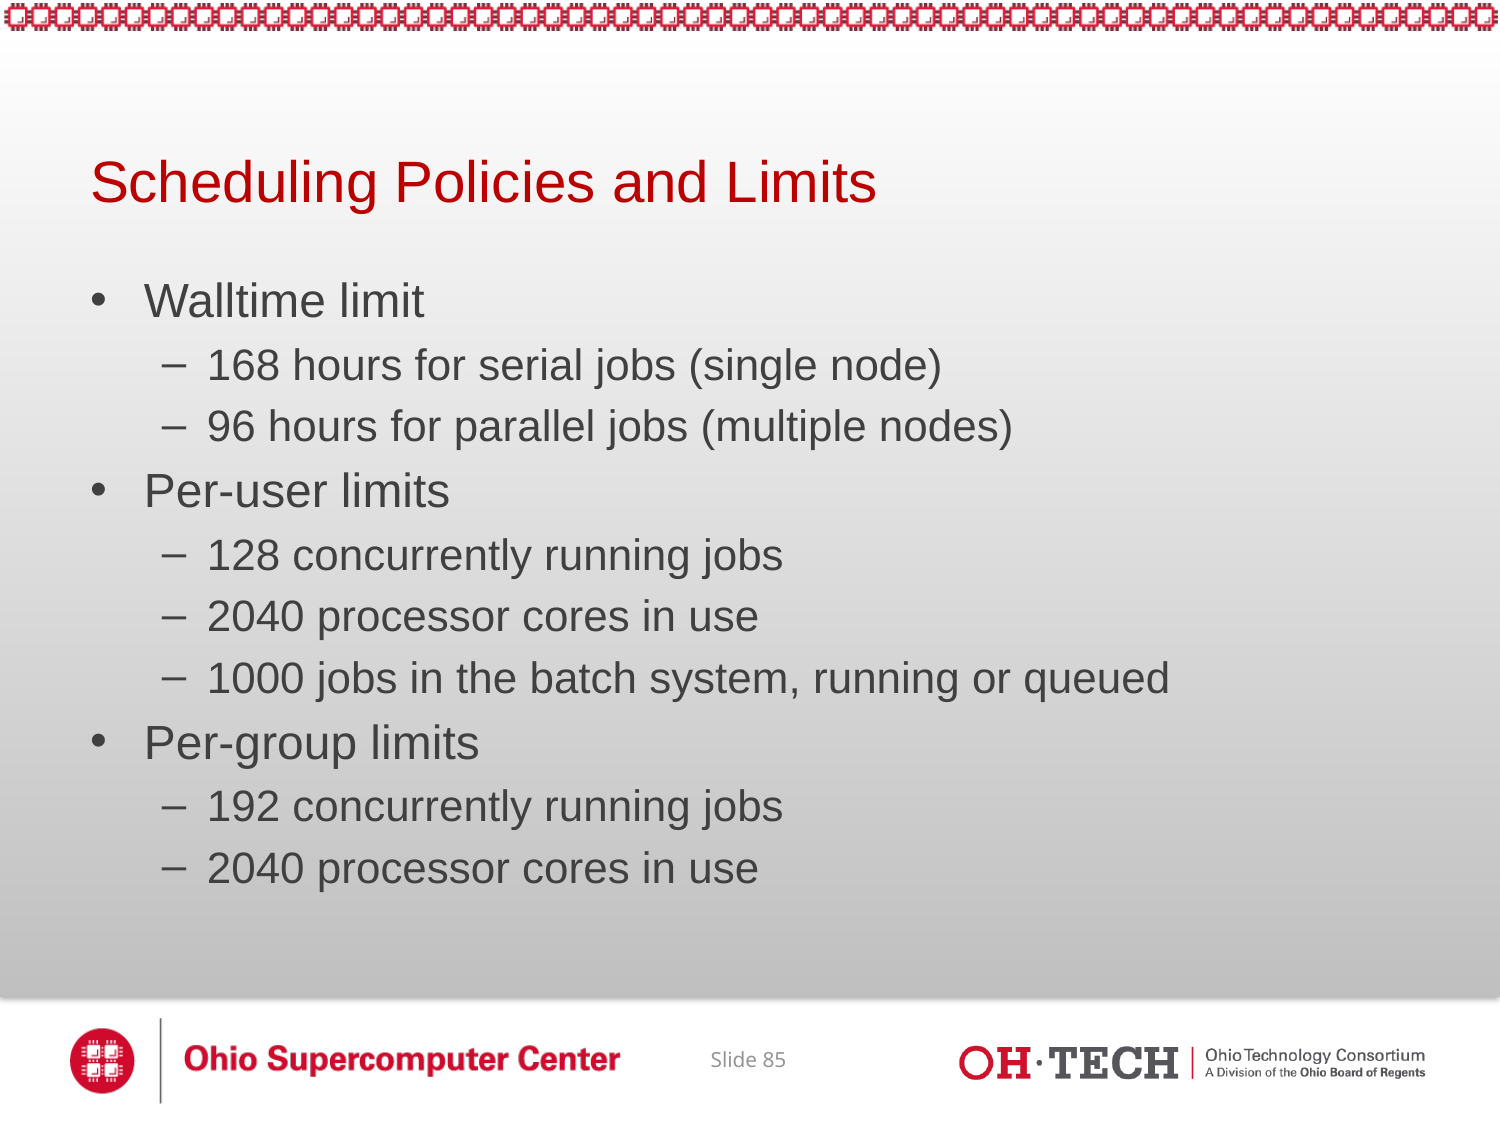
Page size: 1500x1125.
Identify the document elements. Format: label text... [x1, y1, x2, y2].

list Walltime limit 168 hours for serial jobs (single node) 96 hours for parallel jobs (multiple nodes) Per-user limits 128 concurrently running jobs 2040 processor cores in use 1000 jobs in the batch system, running or queued Per-group limits 192 concurrently running jobs 2040 processor cores in use [75, 262, 1425, 904]
picture [0, 3, 1500, 31]
picture [949, 1032, 1441, 1091]
picture [69, 1017, 622, 1105]
title Scheduling Policies and Limits [75, 125, 1425, 233]
